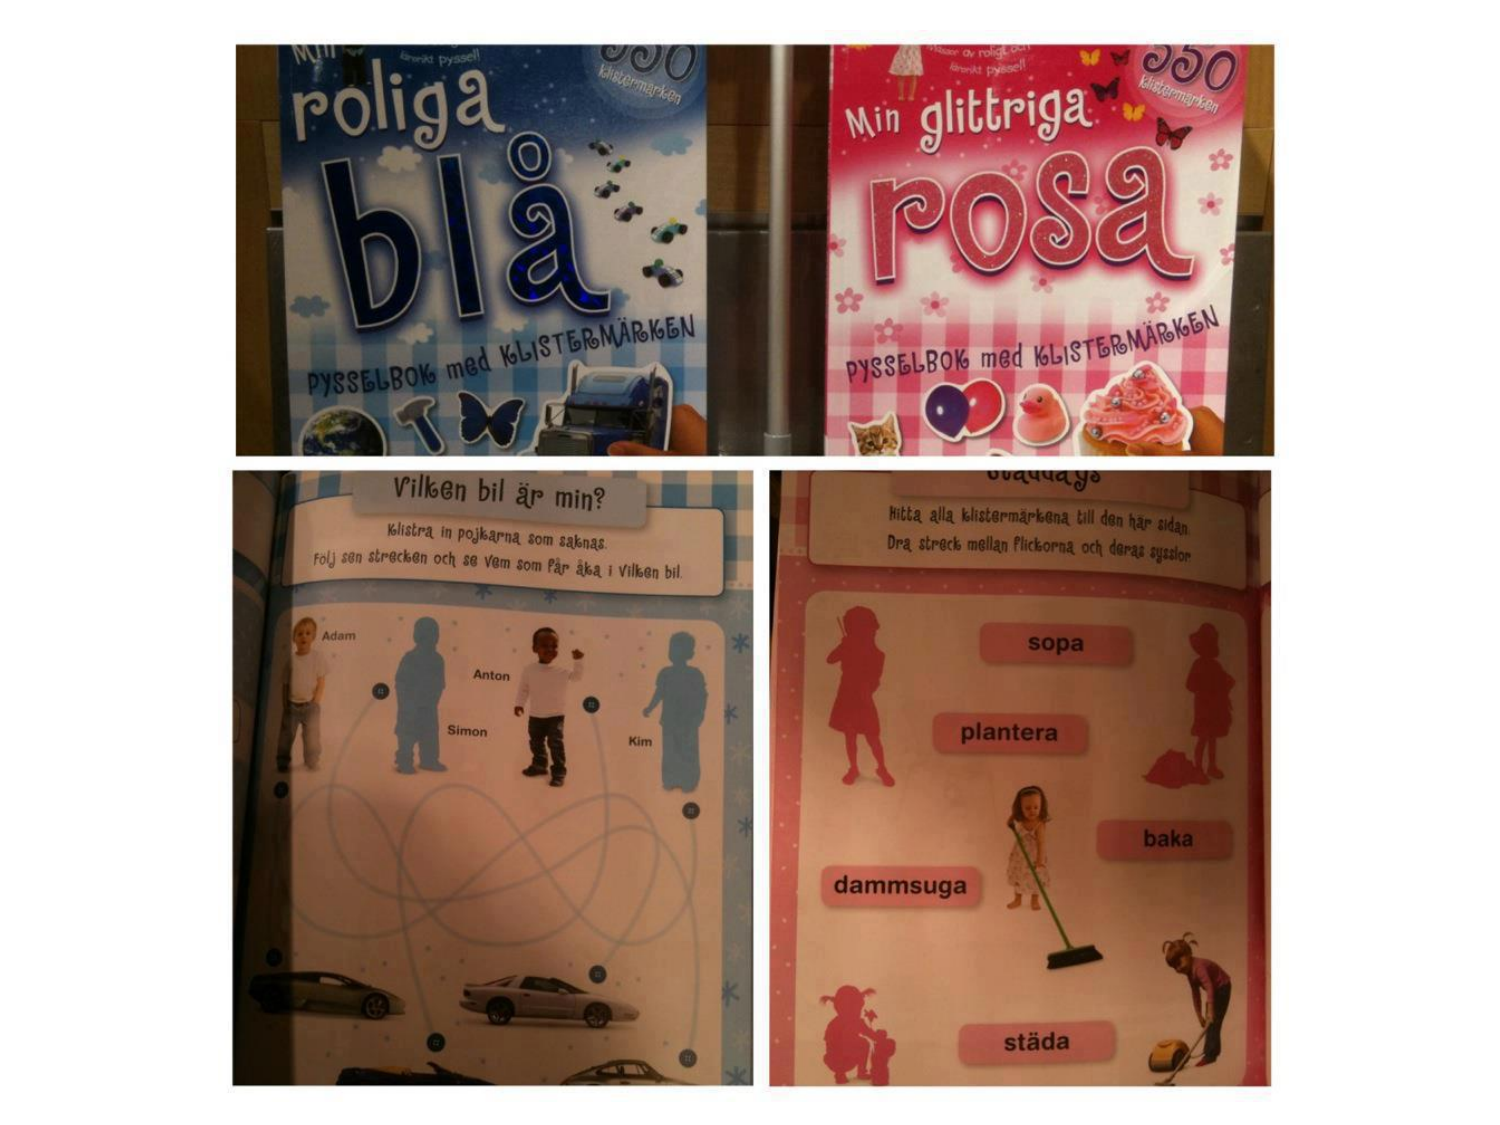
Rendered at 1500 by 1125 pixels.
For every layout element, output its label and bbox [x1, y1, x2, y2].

picture [218, 30, 1290, 1102]
